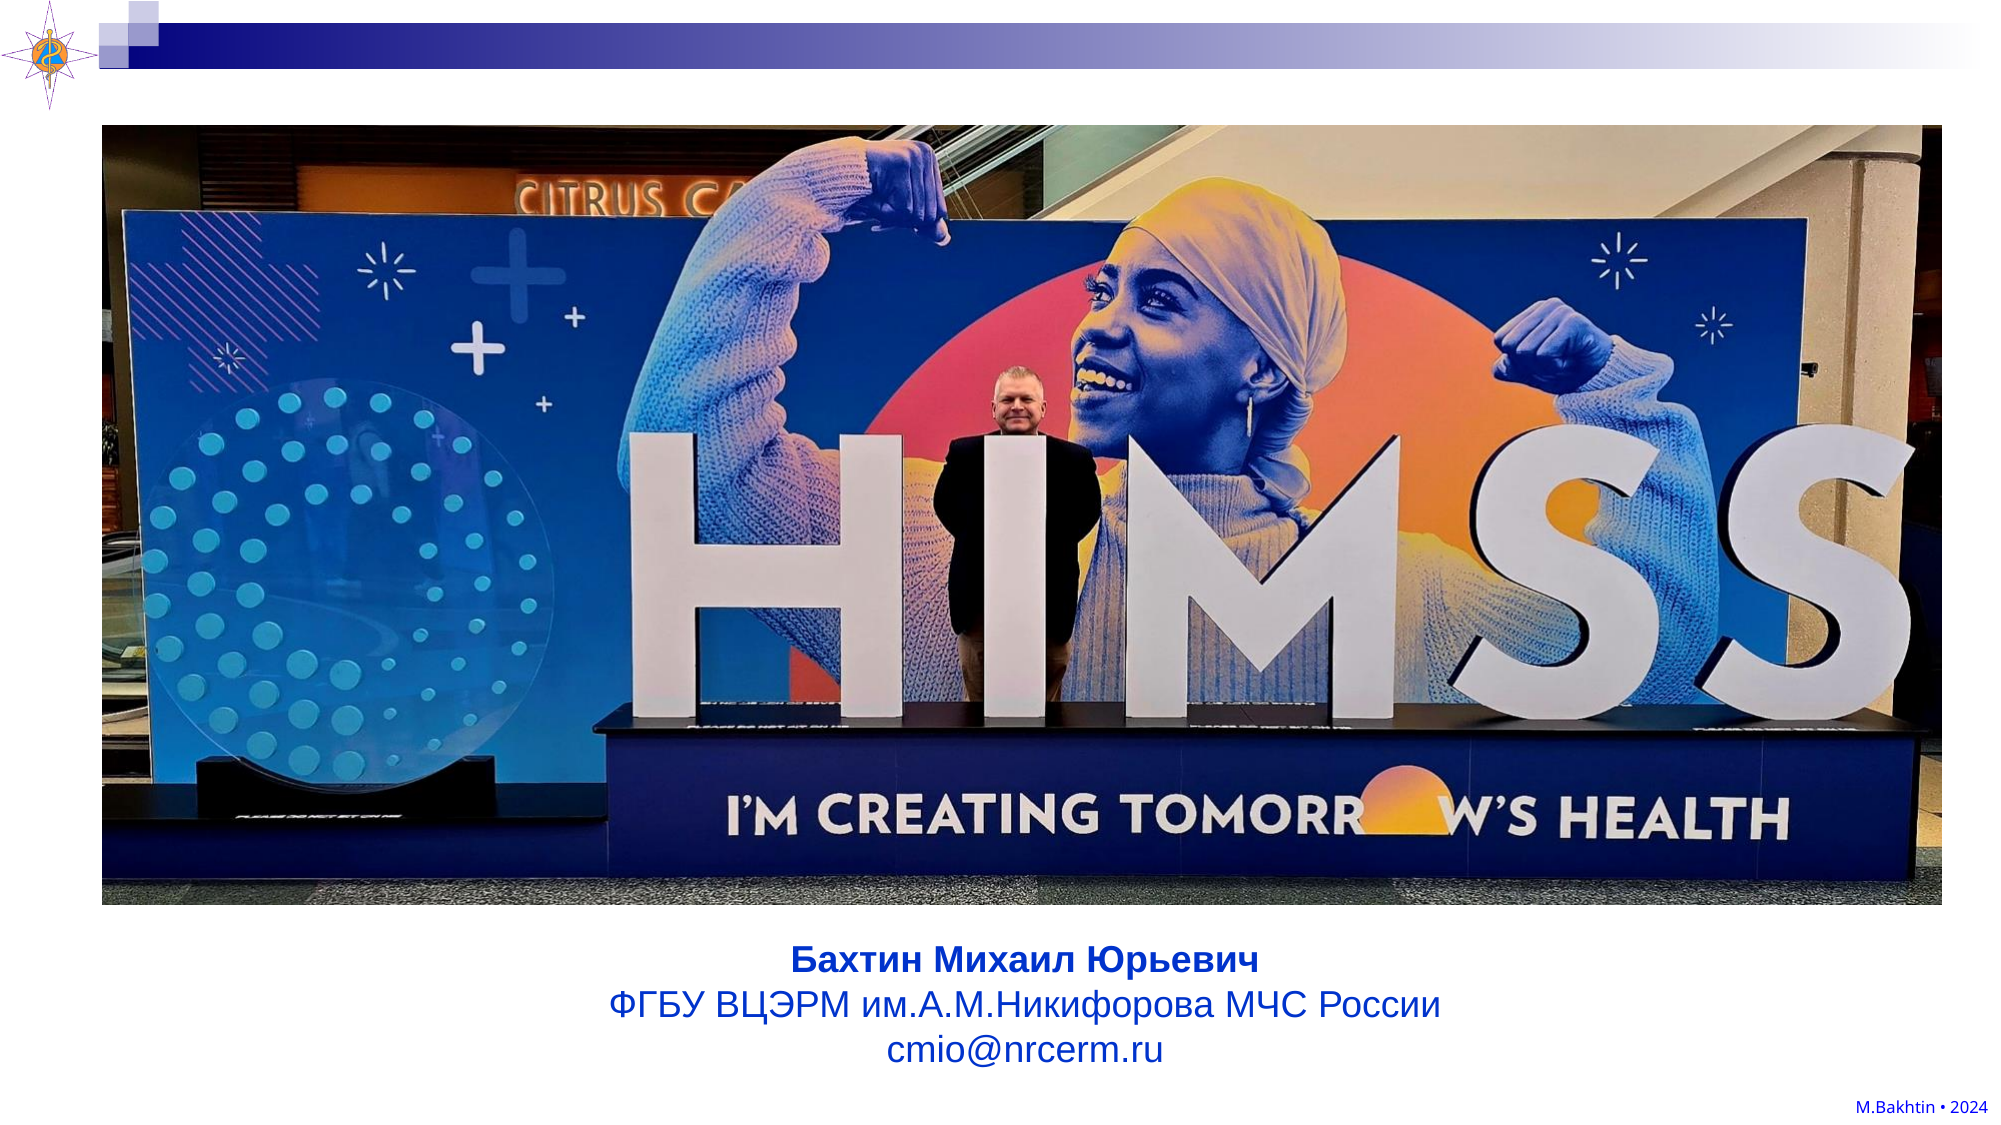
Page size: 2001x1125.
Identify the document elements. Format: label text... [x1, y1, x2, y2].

text_box Бахтин Михаил Юрьевич ФГБУ ВЦЭРМ им.А.М.Никифорова МЧС России cmio@nrcerm.ru [593, 916, 1457, 1078]
picture [0, 0, 99, 111]
picture [102, 125, 1942, 906]
